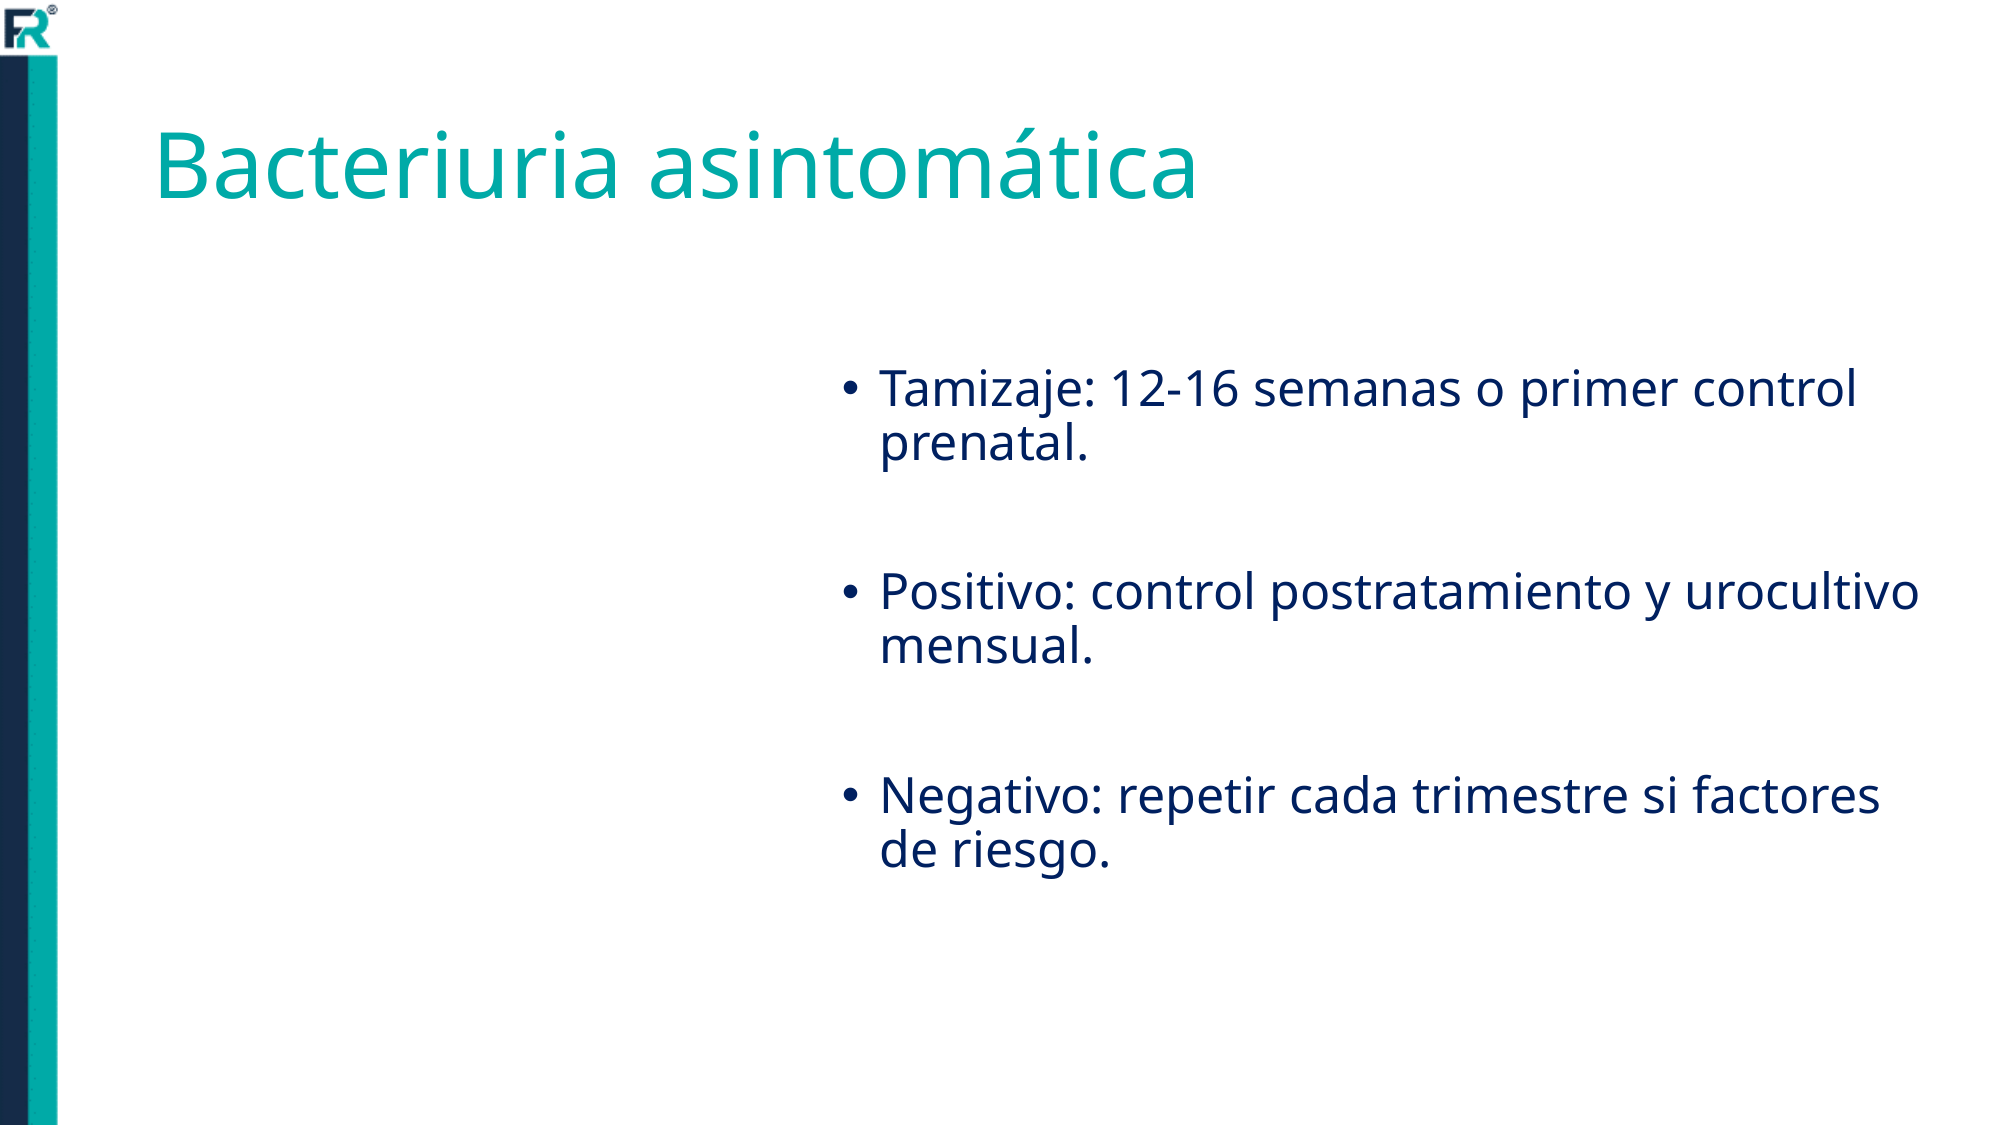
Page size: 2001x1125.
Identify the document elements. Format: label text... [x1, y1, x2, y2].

title Bacteriuria asintomática [137, 59, 1863, 278]
list Tamizaje: 12-16 semanas o primer control prenatal. Positivo: control postratamiento y urocultivo mensual. Negativo: repetir cada trimestre si factores de riesgo. [826, 355, 1943, 891]
picture [0, 0, 2001, 1125]
